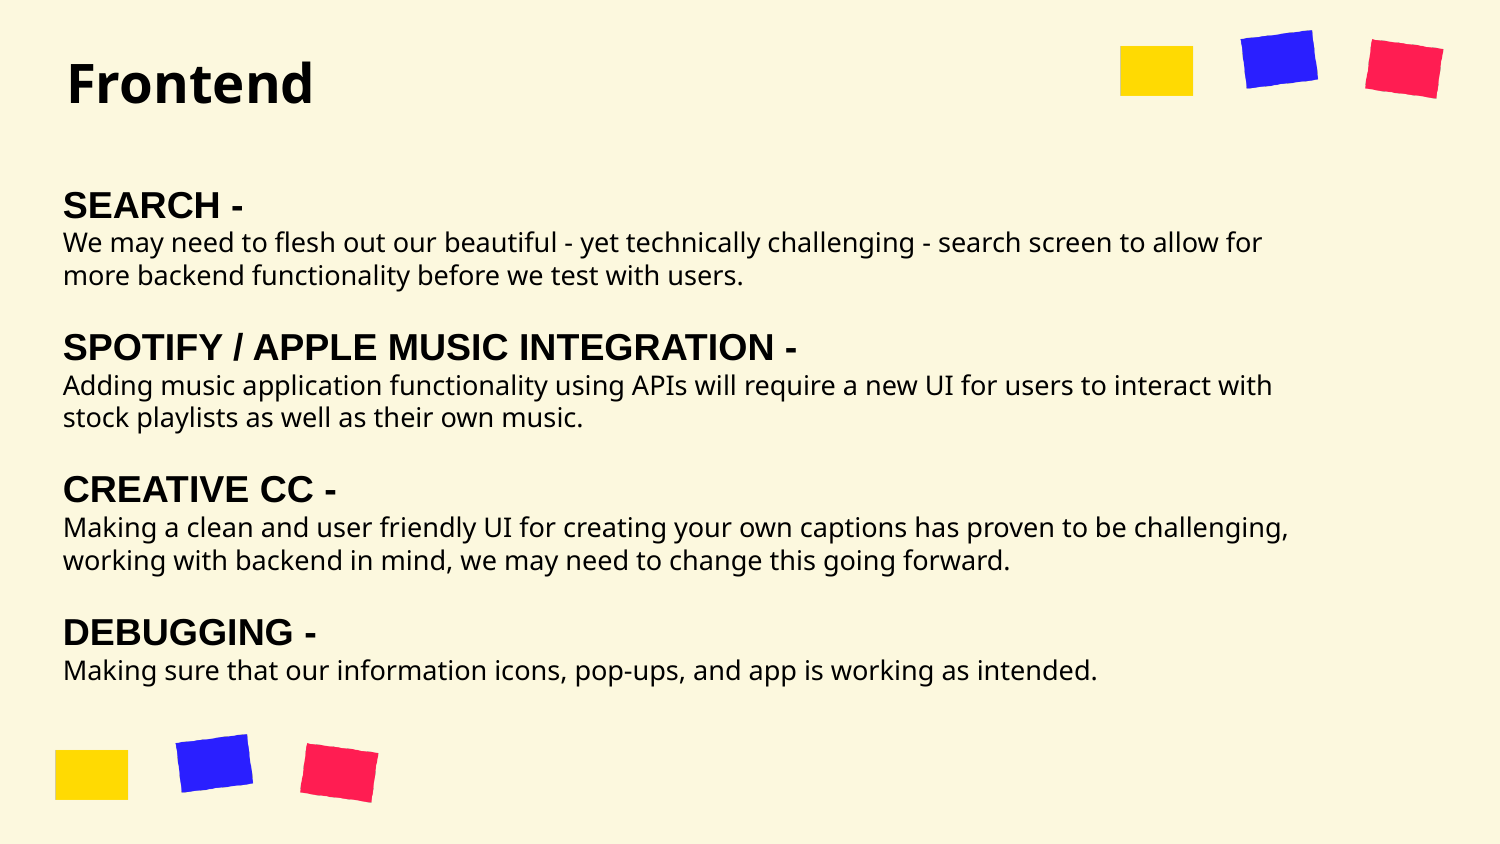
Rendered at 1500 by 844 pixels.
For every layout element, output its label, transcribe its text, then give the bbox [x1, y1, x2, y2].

picture [1097, 23, 1463, 178]
title Frontend [51, 34, 1092, 129]
picture [33, 727, 399, 844]
text_box SEARCH - We may need to flesh out our beautiful - yet technically challenging - search screen to allow for more backend functionality before we test with users. SPOTIFY / APPLE MUSIC INTEGRATION - Adding music application functionality using APIs will require a new UI for users to interact with stock playlists as well as their own music. CREATIVE CC - Making a clean and user friendly UI for creating your own captions has proven to be challenging, working with backend in mind, we may need to change this going forward. DEBUGGING - Making sure that our information icons, pop-ups, and app is working as intended. [48, 165, 1313, 701]
